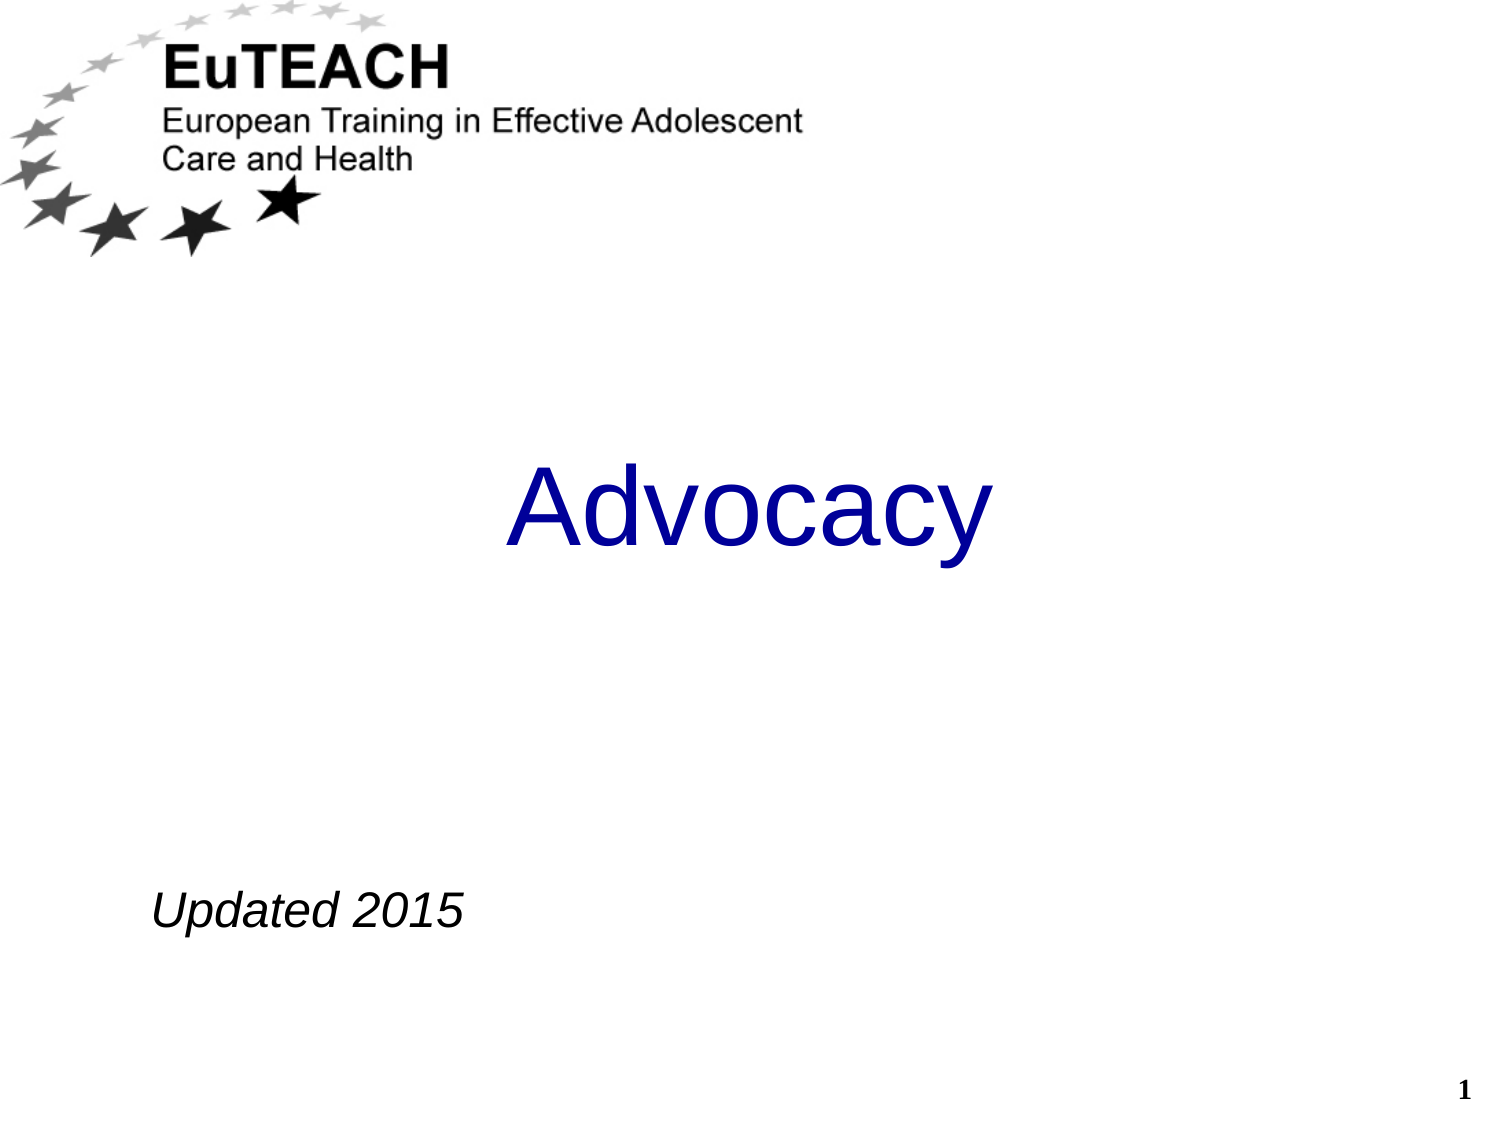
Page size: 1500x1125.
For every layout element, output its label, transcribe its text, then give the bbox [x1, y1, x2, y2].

slide_number 1 [1174, 1049, 1488, 1125]
title Advocacy [37, 387, 1463, 613]
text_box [0, 0, 811, 257]
text_box Updated 2015 [135, 869, 811, 945]
